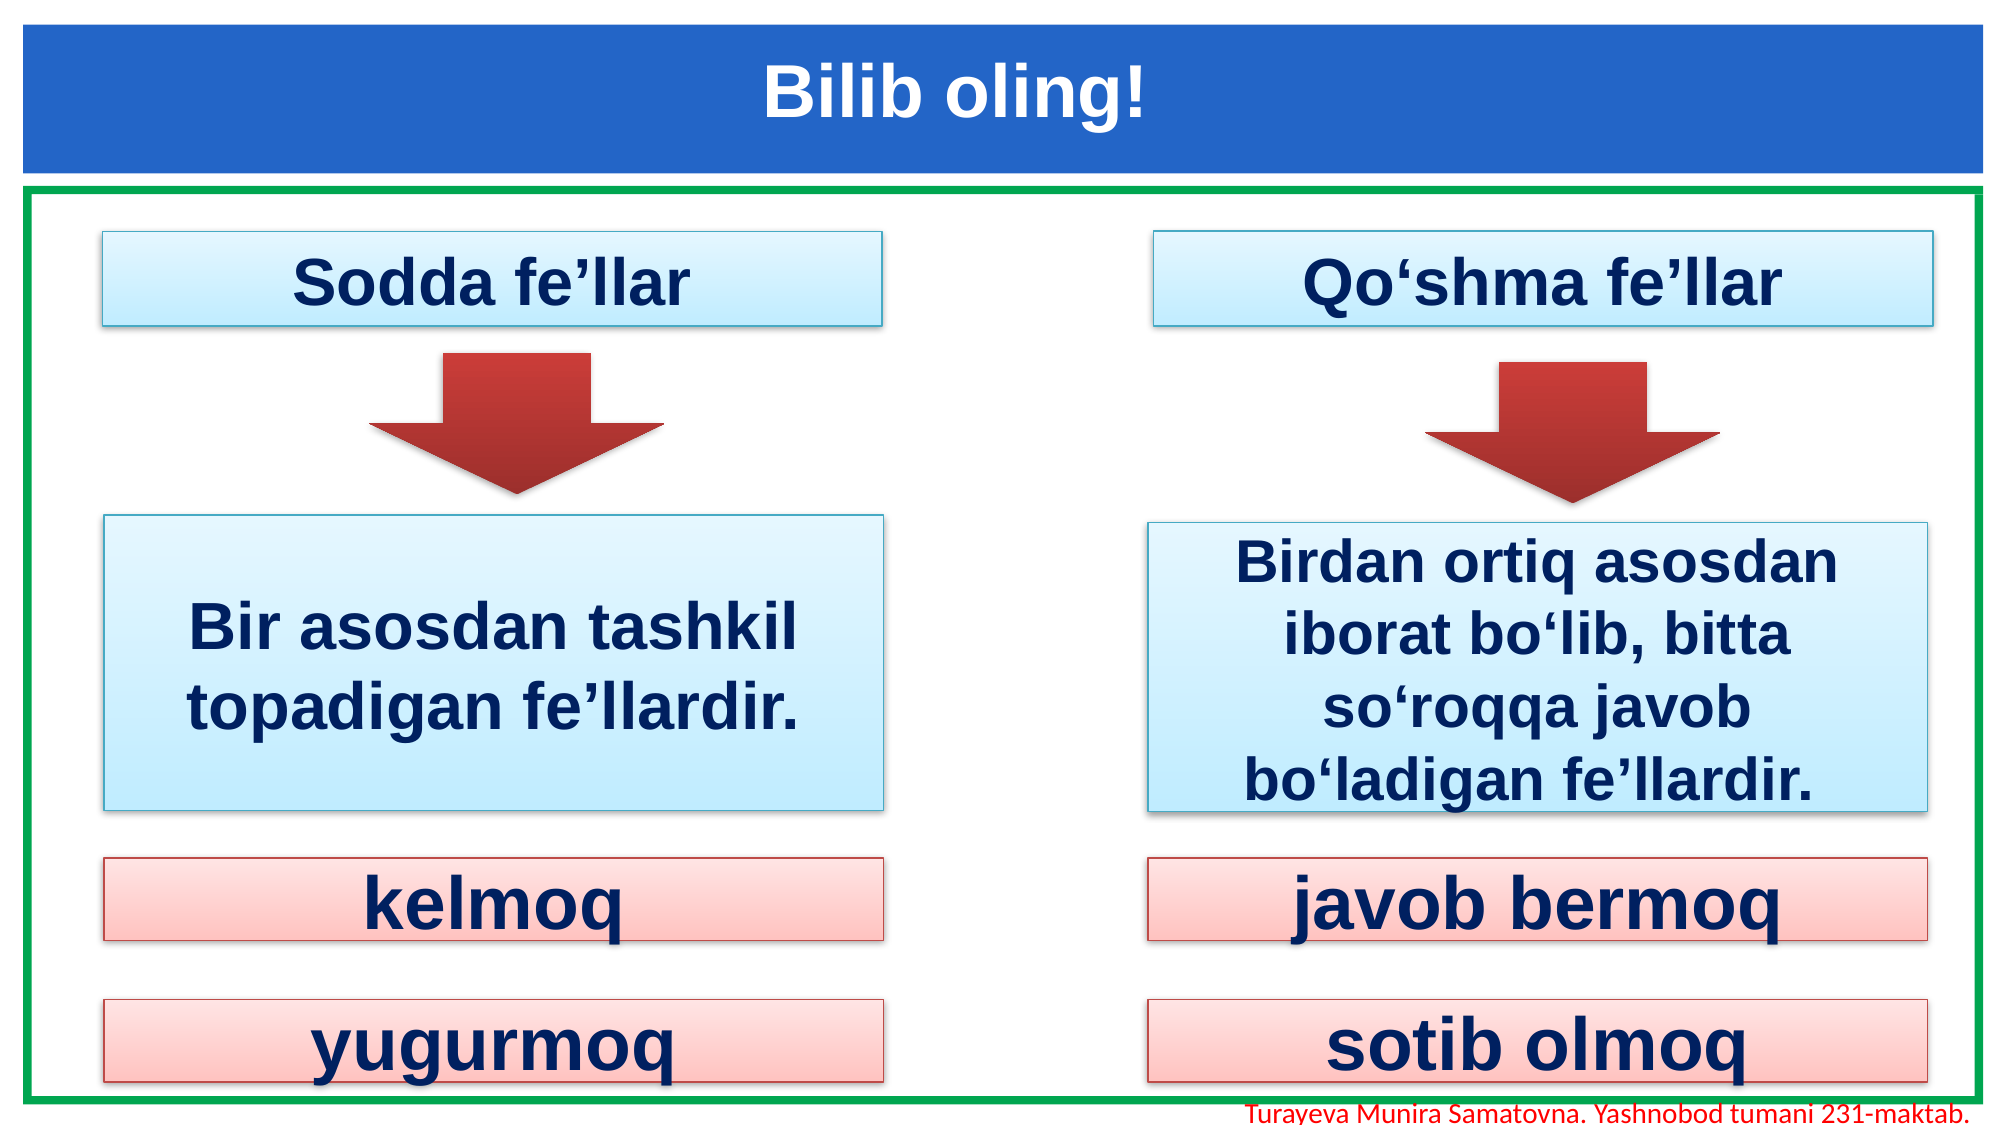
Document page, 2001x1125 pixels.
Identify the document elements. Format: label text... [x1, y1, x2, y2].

text_box javob bermoq [1147, 857, 1928, 941]
text_box Sodda fe’llar [102, 231, 883, 327]
text_box Birdan ortiq asosdan iborat bo‘lib, bitta so‘roqqa javob bo‘ladigan fe’llardir. [1147, 522, 1928, 812]
text_box Bilib oling! [100, 41, 1853, 151]
text_box Bir asosdan tashkil topadigan fe’llardir. [103, 514, 884, 811]
text_box [369, 352, 665, 495]
text_box yugurmoq [103, 999, 884, 1083]
text_box Qo‘shma fe’llar [1153, 230, 1934, 327]
footer Turayeva Munira Samatovna. Yashnobod tumani 231-maktab. [1235, 1094, 1981, 1125]
text_box [1425, 361, 1721, 504]
text_box kelmoq [103, 857, 884, 941]
text_box sotib olmoq [1147, 999, 1928, 1083]
